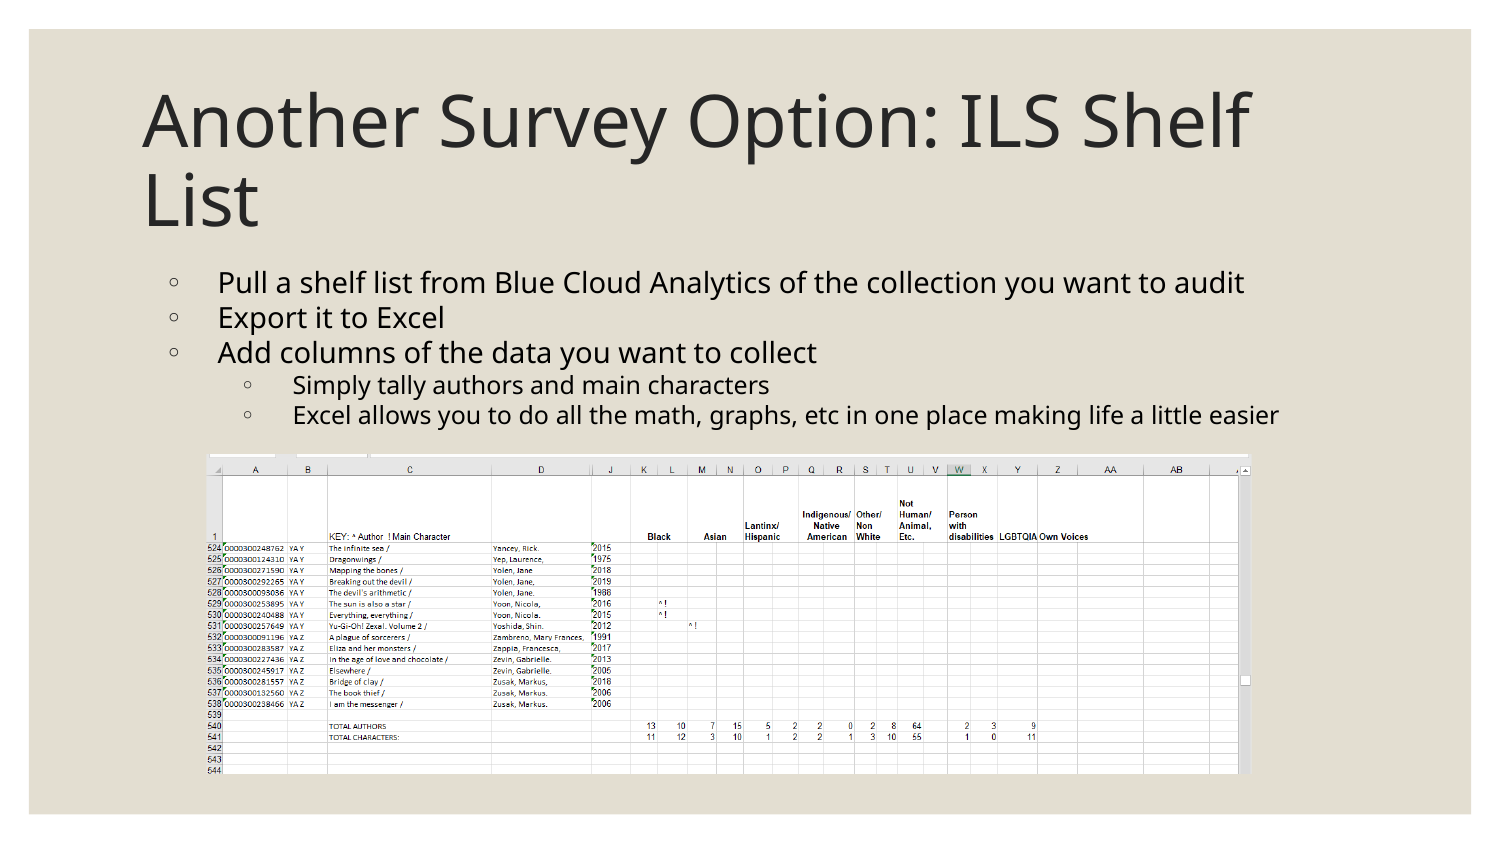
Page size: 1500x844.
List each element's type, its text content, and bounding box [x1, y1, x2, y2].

title Another Survey Option: ILS Shelf List [131, 79, 1369, 248]
picture [206, 454, 1252, 774]
list Pull a shelf list from Blue Cloud Analytics of the collection you want to audit Export it to Excel Add columns of the data you want to collect Simply tally authors and main characters Excel allows you to do all the math, graphs, etc in one place making life a little easier [131, 258, 1369, 743]
